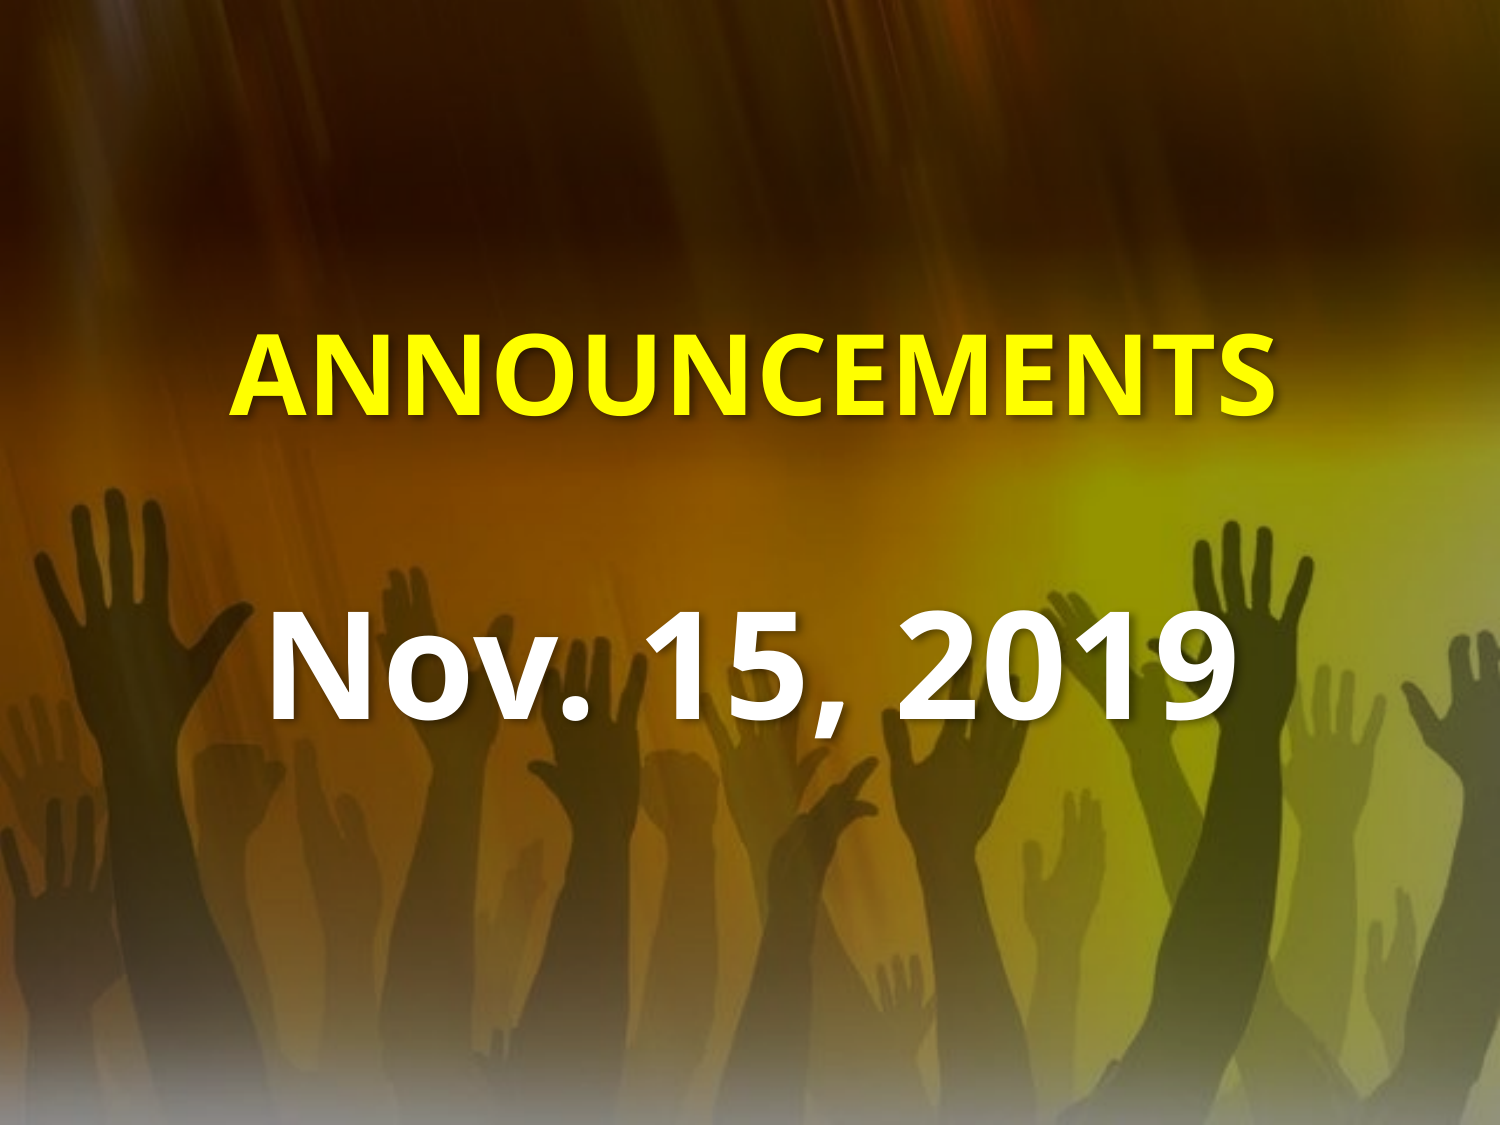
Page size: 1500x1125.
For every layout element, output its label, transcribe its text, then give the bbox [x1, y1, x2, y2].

picture [0, 0, 1500, 1125]
text_box Nov. 15, 2019 [178, 562, 1324, 758]
text_box ANNOUNCEMENTS [214, 295, 1294, 446]
